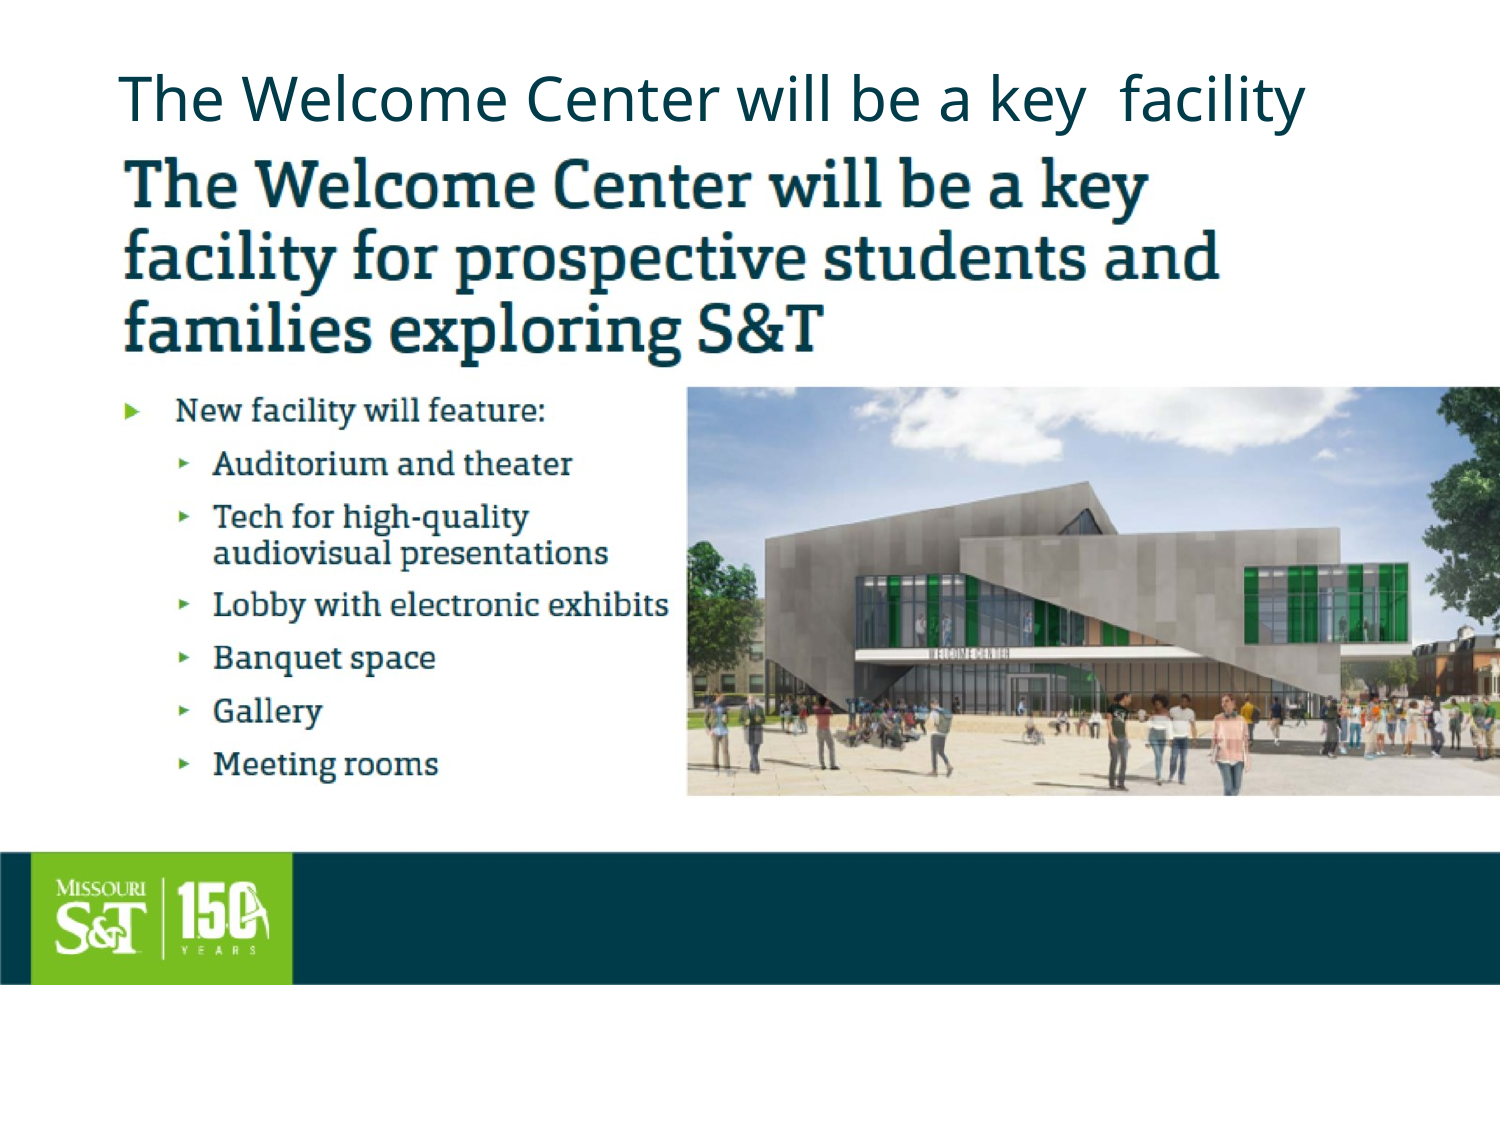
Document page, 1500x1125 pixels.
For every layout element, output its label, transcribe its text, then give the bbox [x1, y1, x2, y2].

title The Welcome Center will be a key facility for prospective students and families exploring S&T [103, 59, 1397, 140]
picture [0, 140, 1500, 985]
